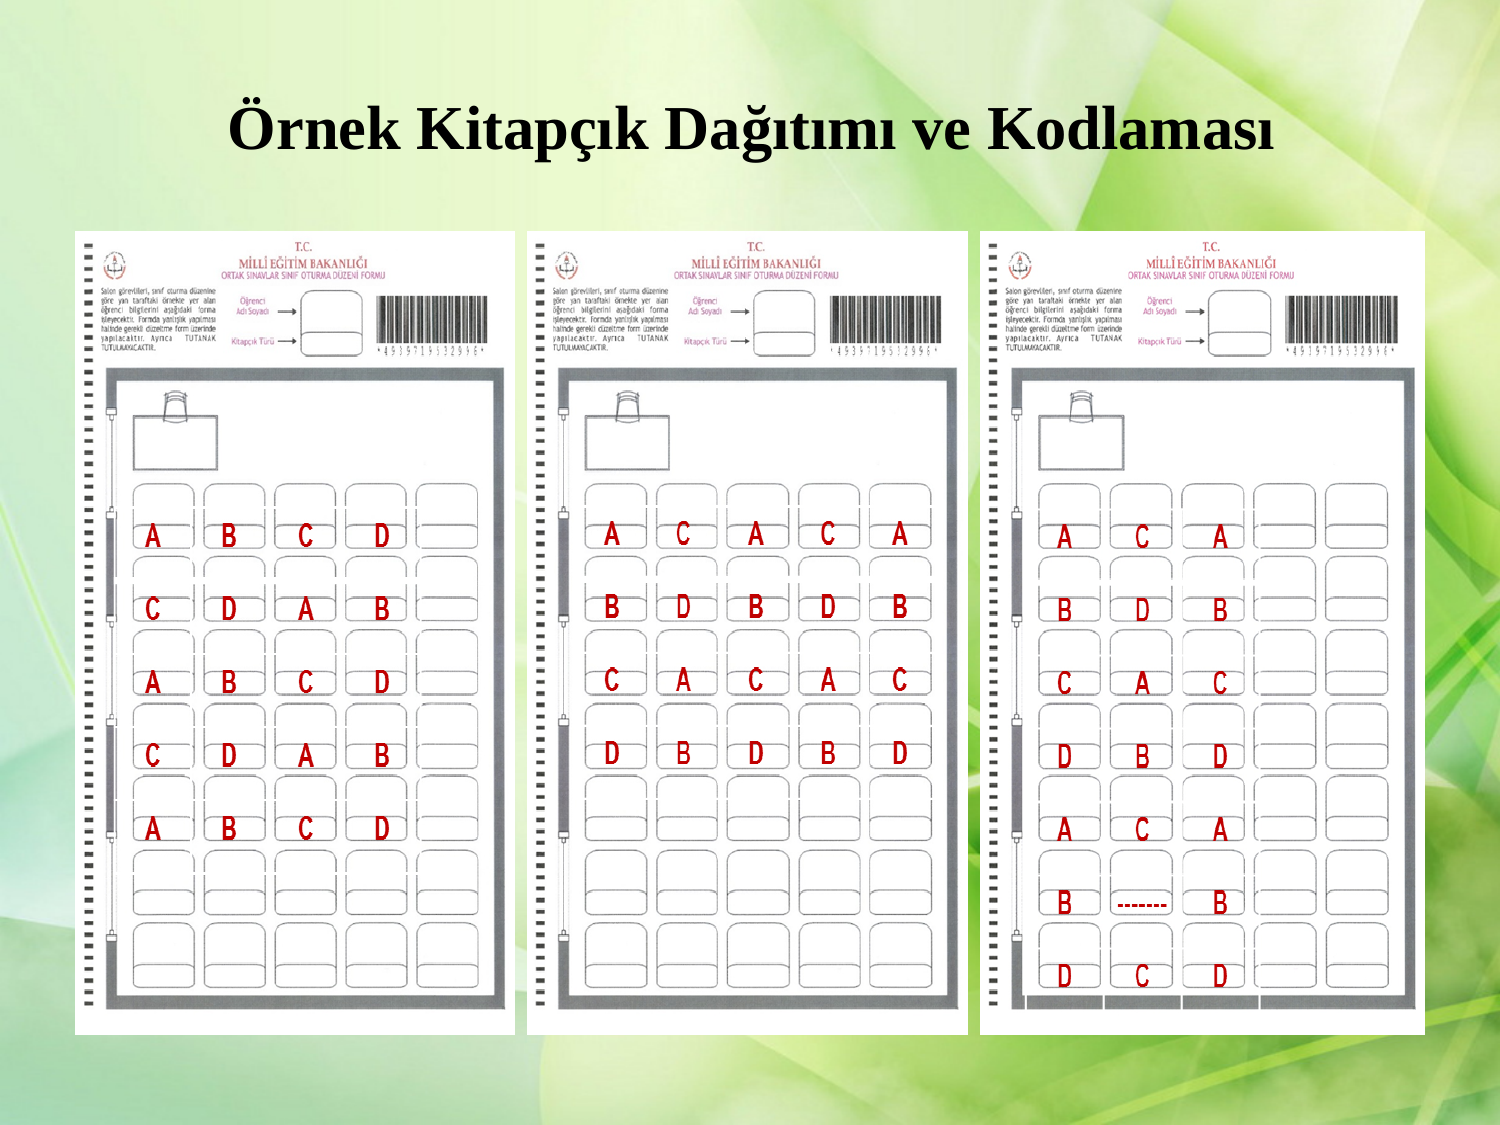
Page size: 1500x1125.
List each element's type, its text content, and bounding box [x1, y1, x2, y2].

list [74, 231, 1426, 1036]
title Örnek Kitapçık Dağıtımı ve Kodlaması [76, 30, 1427, 219]
picture [0, 0, 1500, 1125]
